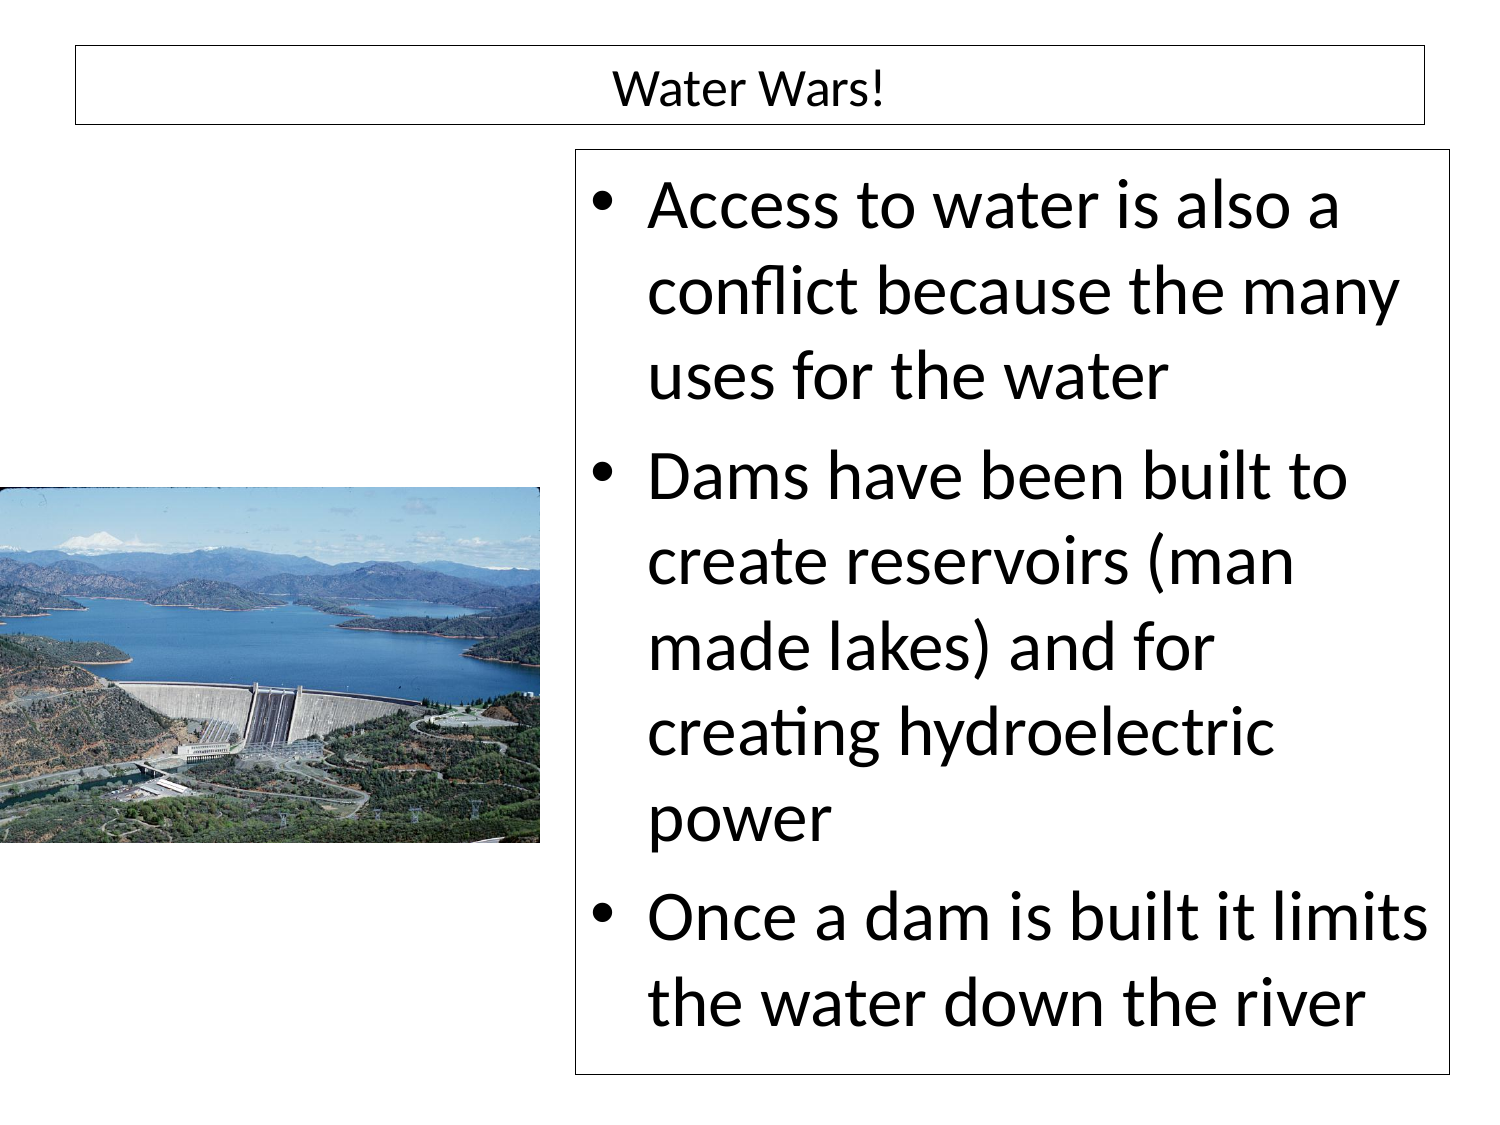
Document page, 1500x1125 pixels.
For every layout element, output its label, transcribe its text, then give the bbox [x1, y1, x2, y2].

title Water Wars! [75, 45, 1425, 125]
picture [0, 487, 540, 843]
list Access to water is also a conflict because the many uses for the water Dams have been built to create reservoirs (man made lakes) and for creating hydroelectric power Once a dam is built it limits the water down the river [575, 149, 1450, 1075]
